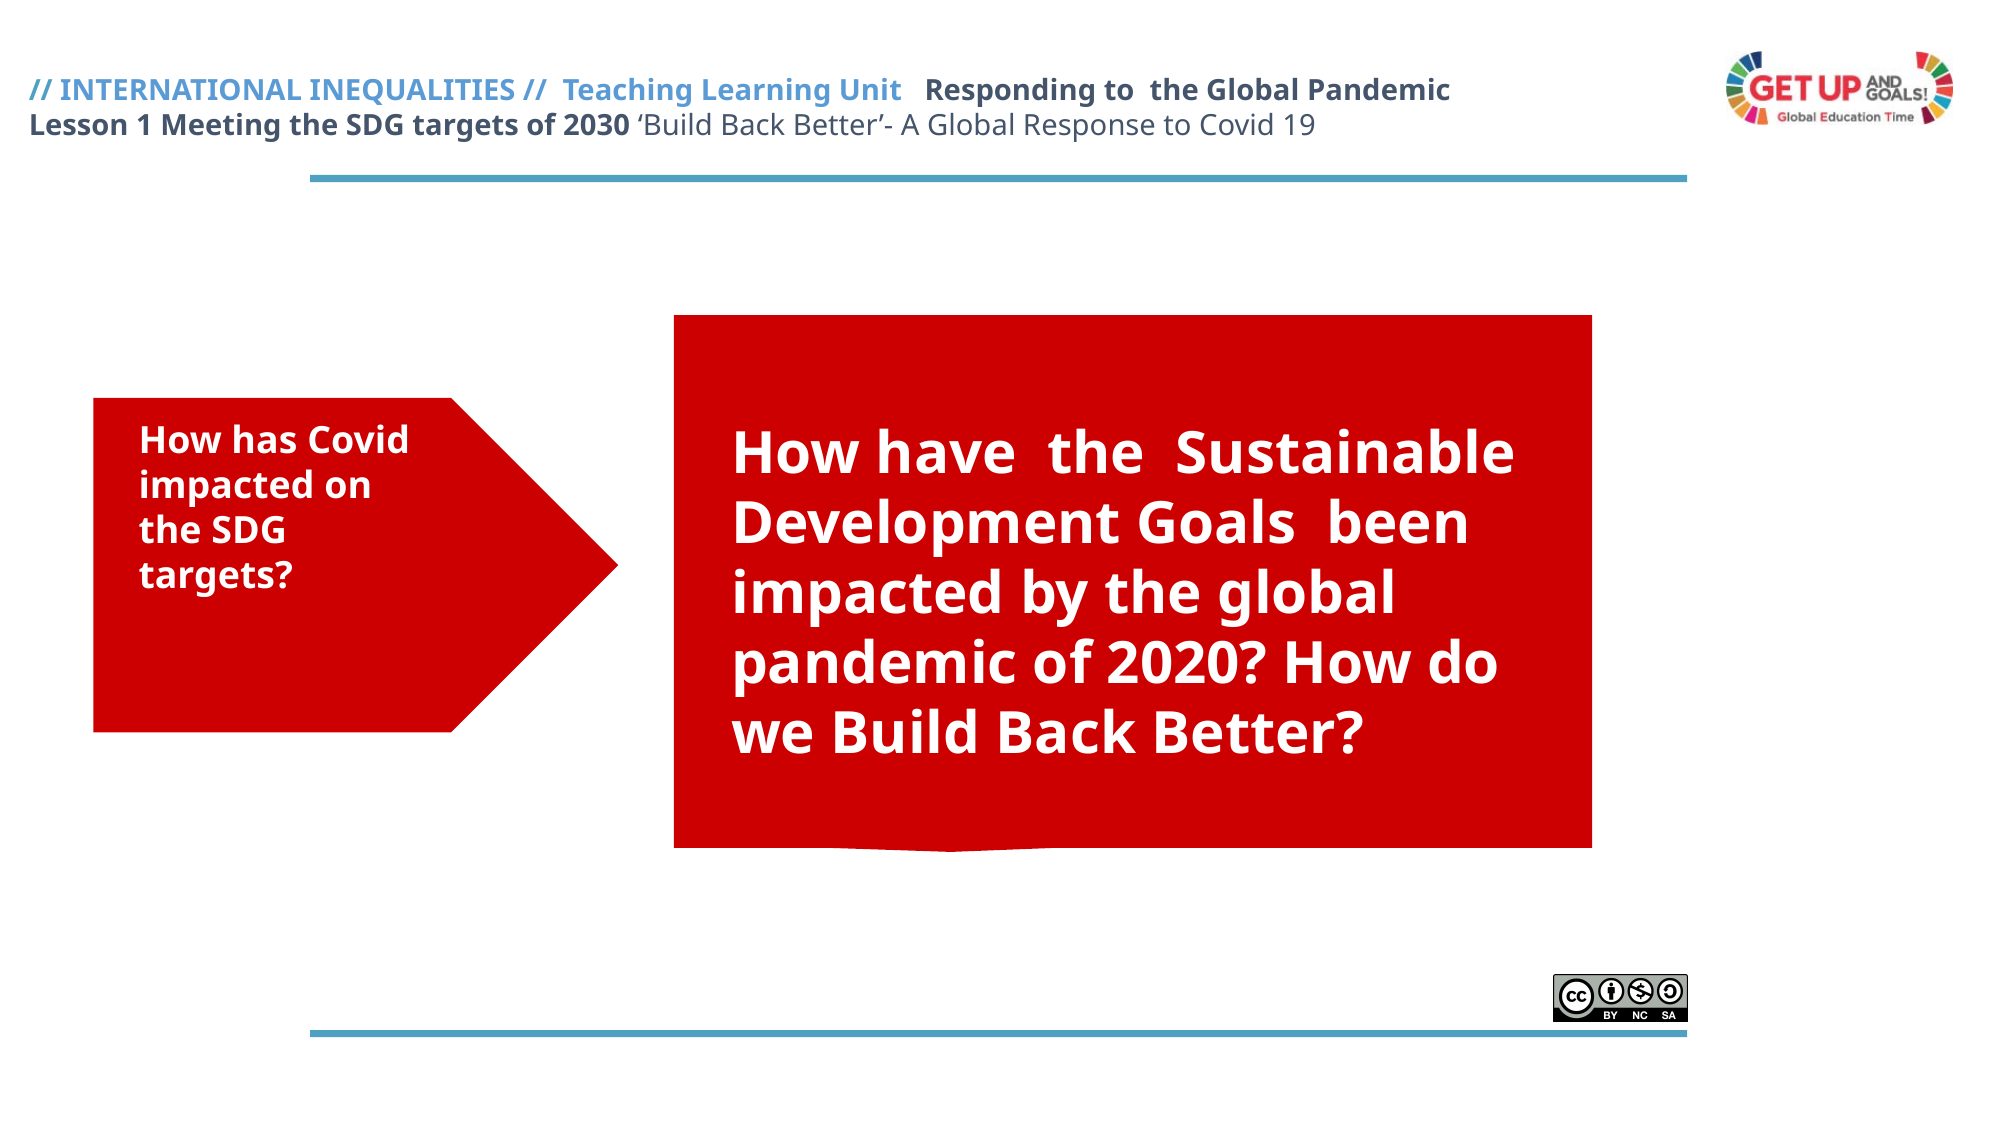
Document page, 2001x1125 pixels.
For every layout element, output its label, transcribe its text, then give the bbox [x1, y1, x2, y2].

picture [1553, 974, 1688, 1022]
text_box // INTERNATIONAL INEQUALITIES // Teaching Learning Unit Responding to the Global Pandemic Lesson 1 Meeting the SDG targets of 2030 ‘Build Back Better’- A Global Response to Covid 19 [15, 58, 1636, 149]
text_box [310, 1030, 1688, 1038]
text_box How have the Sustainable Development Goals been impacted by the global pandemic of 2020? How do we Build Back Better? [718, 402, 1554, 819]
text_box [457, 403, 619, 727]
text_box [93, 397, 456, 733]
picture [1726, 51, 1953, 125]
text_box How has Covid impacted on the SDG targets? [125, 402, 457, 754]
text_box [673, 315, 1593, 852]
text_box [310, 174, 1688, 183]
